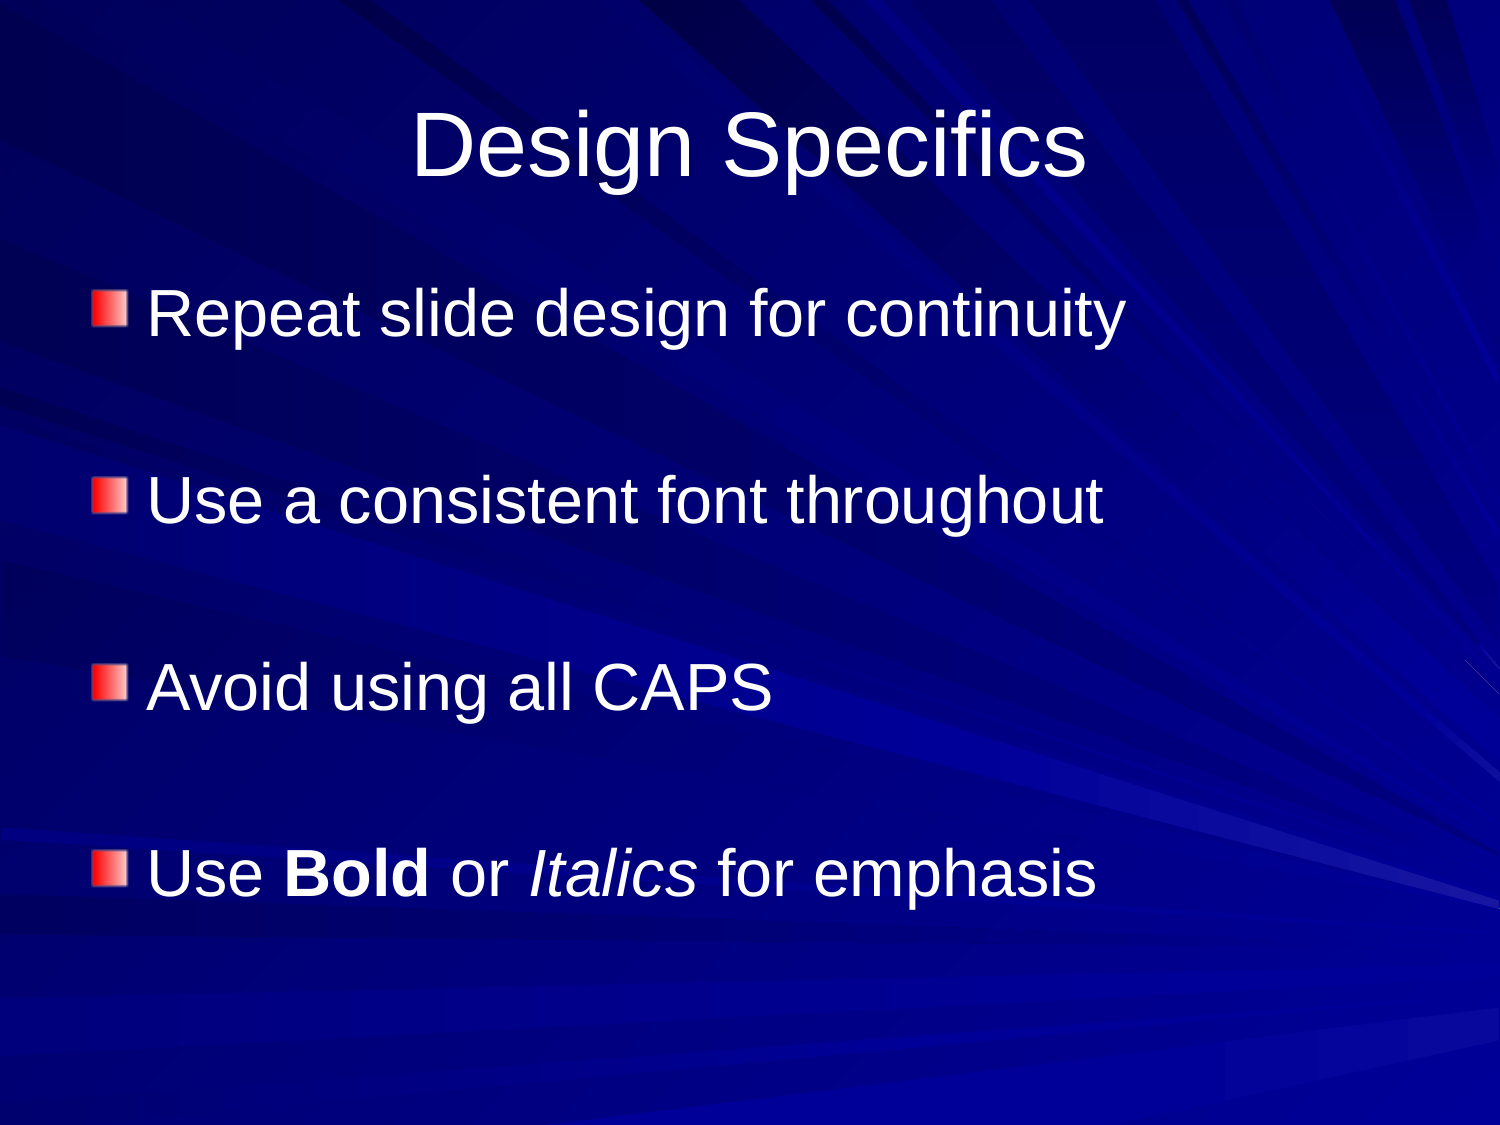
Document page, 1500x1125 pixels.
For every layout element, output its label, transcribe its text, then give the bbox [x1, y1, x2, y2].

picture [90, 848, 132, 891]
picture [90, 662, 132, 705]
title Design Specifics [75, 45, 1425, 234]
list Repeat slide design for continuity Use a consistent font throughout Avoid using all CAPS Use Bold or Italics for emphasis [75, 262, 1425, 1006]
picture [90, 288, 132, 331]
picture [90, 475, 132, 518]
